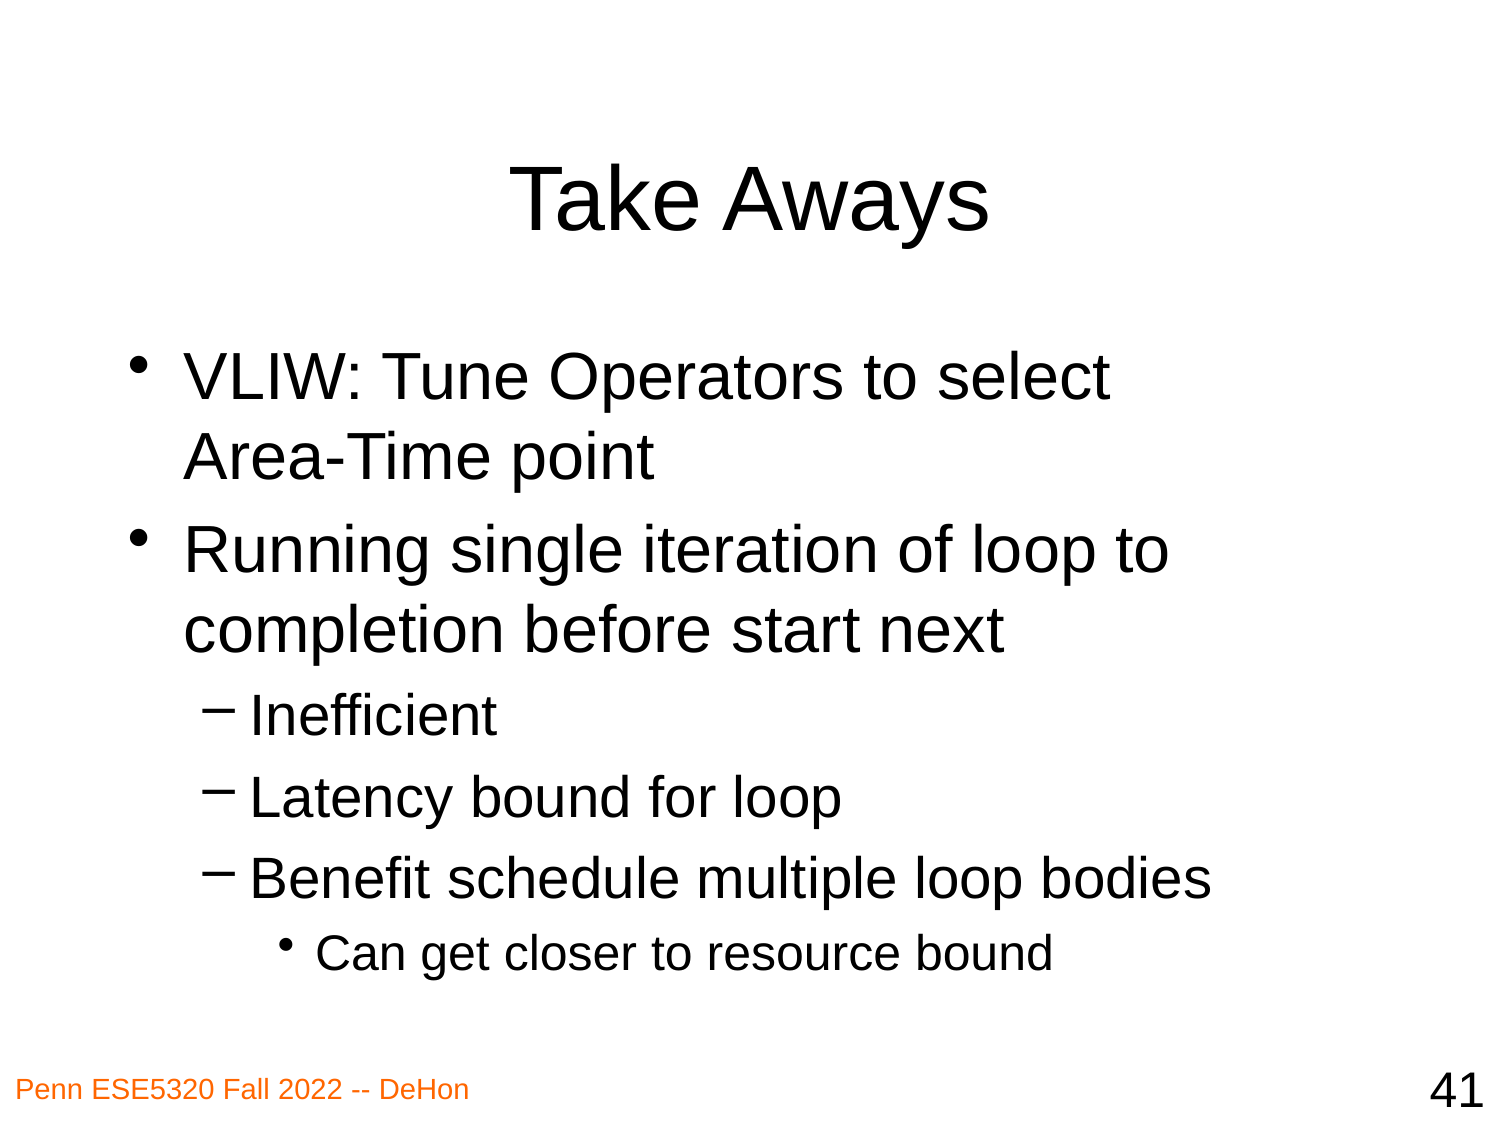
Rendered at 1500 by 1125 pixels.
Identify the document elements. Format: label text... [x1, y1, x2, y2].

list VLIW: Tune Operators to select Area-Time point Running single iteration of loop to completion before start next Inefficient Latency bound for loop Benefit schedule multiple loop bodies Can get closer to resource bound [112, 324, 1388, 1001]
slide_number 41 [1187, 1049, 1500, 1125]
slide_number Penn ESE5320 Fall 2022 -- DeHon [0, 1062, 576, 1125]
title Take Aways [112, 99, 1388, 288]
